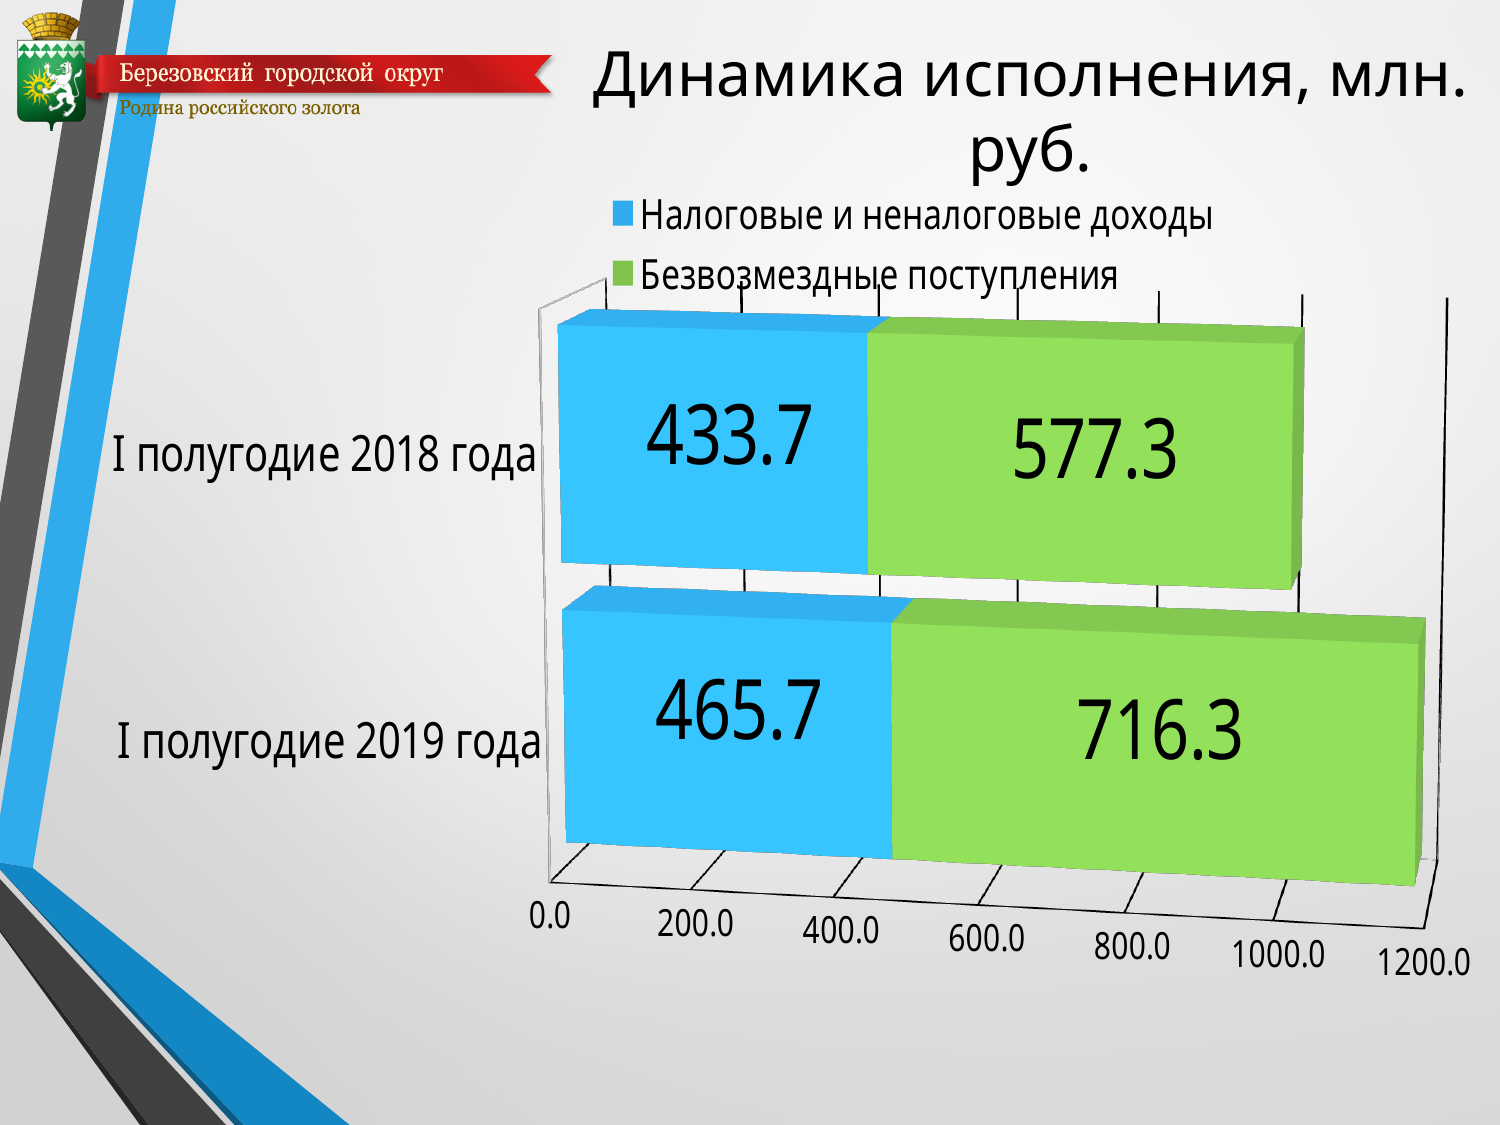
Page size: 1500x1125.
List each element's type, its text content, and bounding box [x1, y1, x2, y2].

chart [111, 160, 1472, 1040]
text_box Динамика исполнения, млн. руб. [562, 26, 1500, 191]
picture [17, 12, 557, 131]
